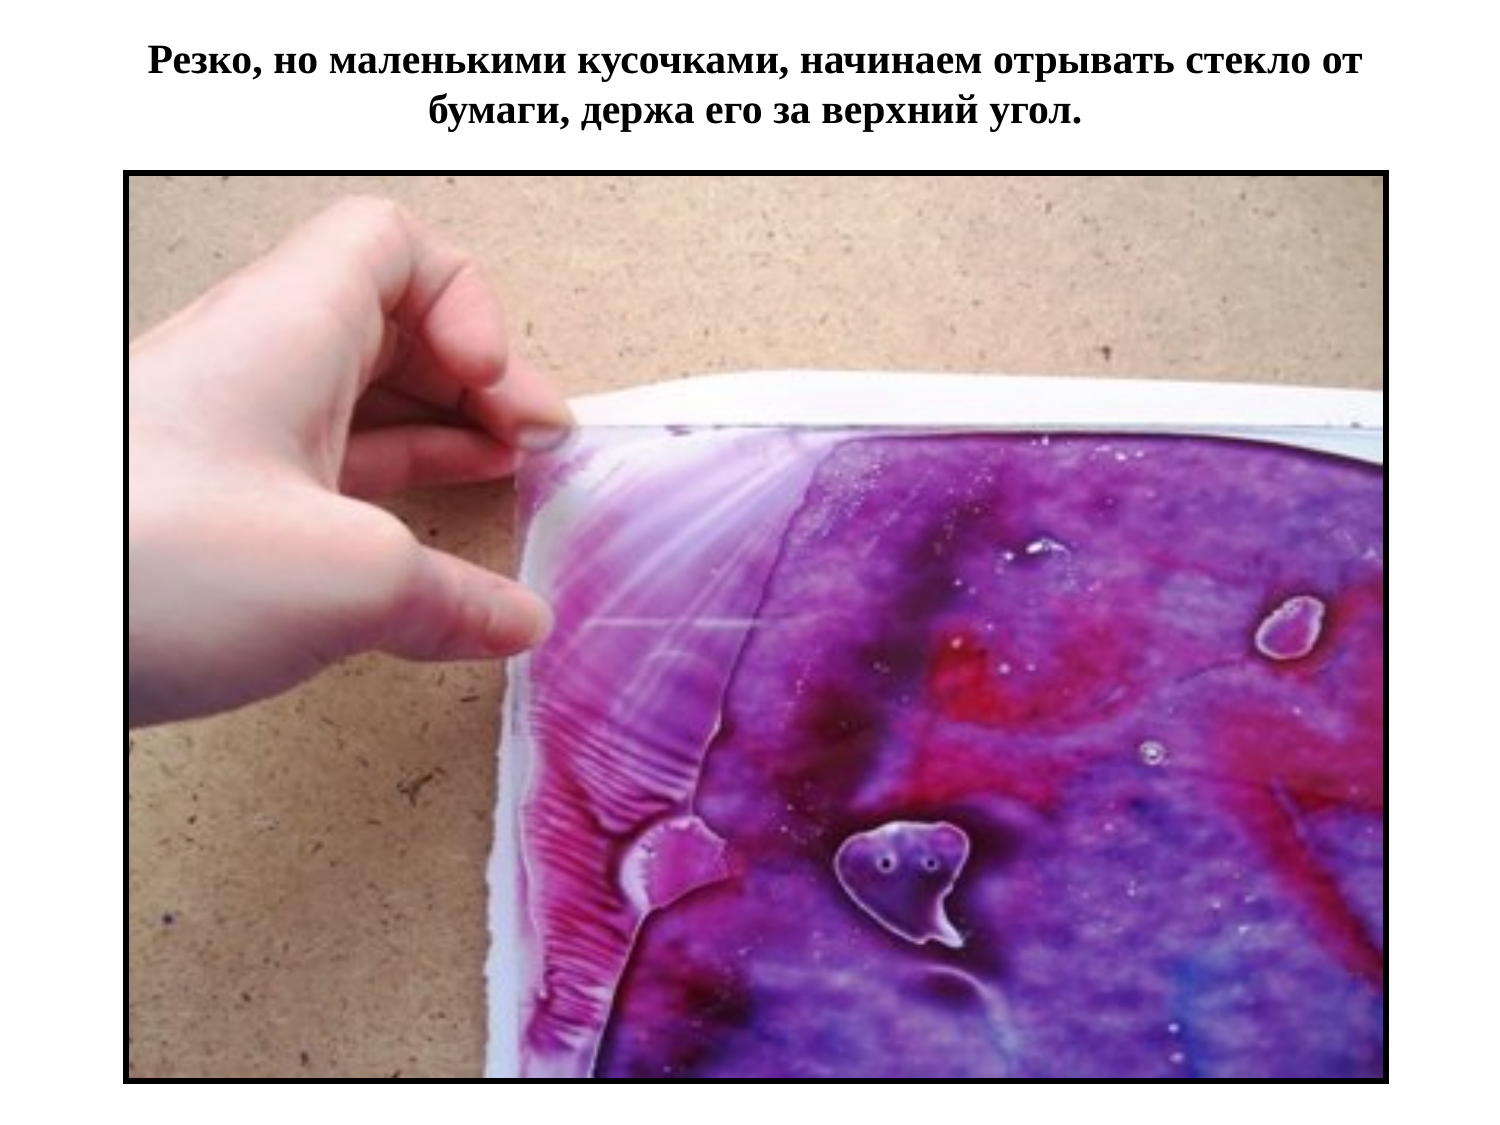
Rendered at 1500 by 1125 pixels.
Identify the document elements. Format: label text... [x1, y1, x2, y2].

picture [128, 175, 1384, 1079]
text_box Резко, но маленькими кусочками, начинаем отрывать стекло от бумаги, держа его за верхний угол. [82, 0, 1429, 190]
